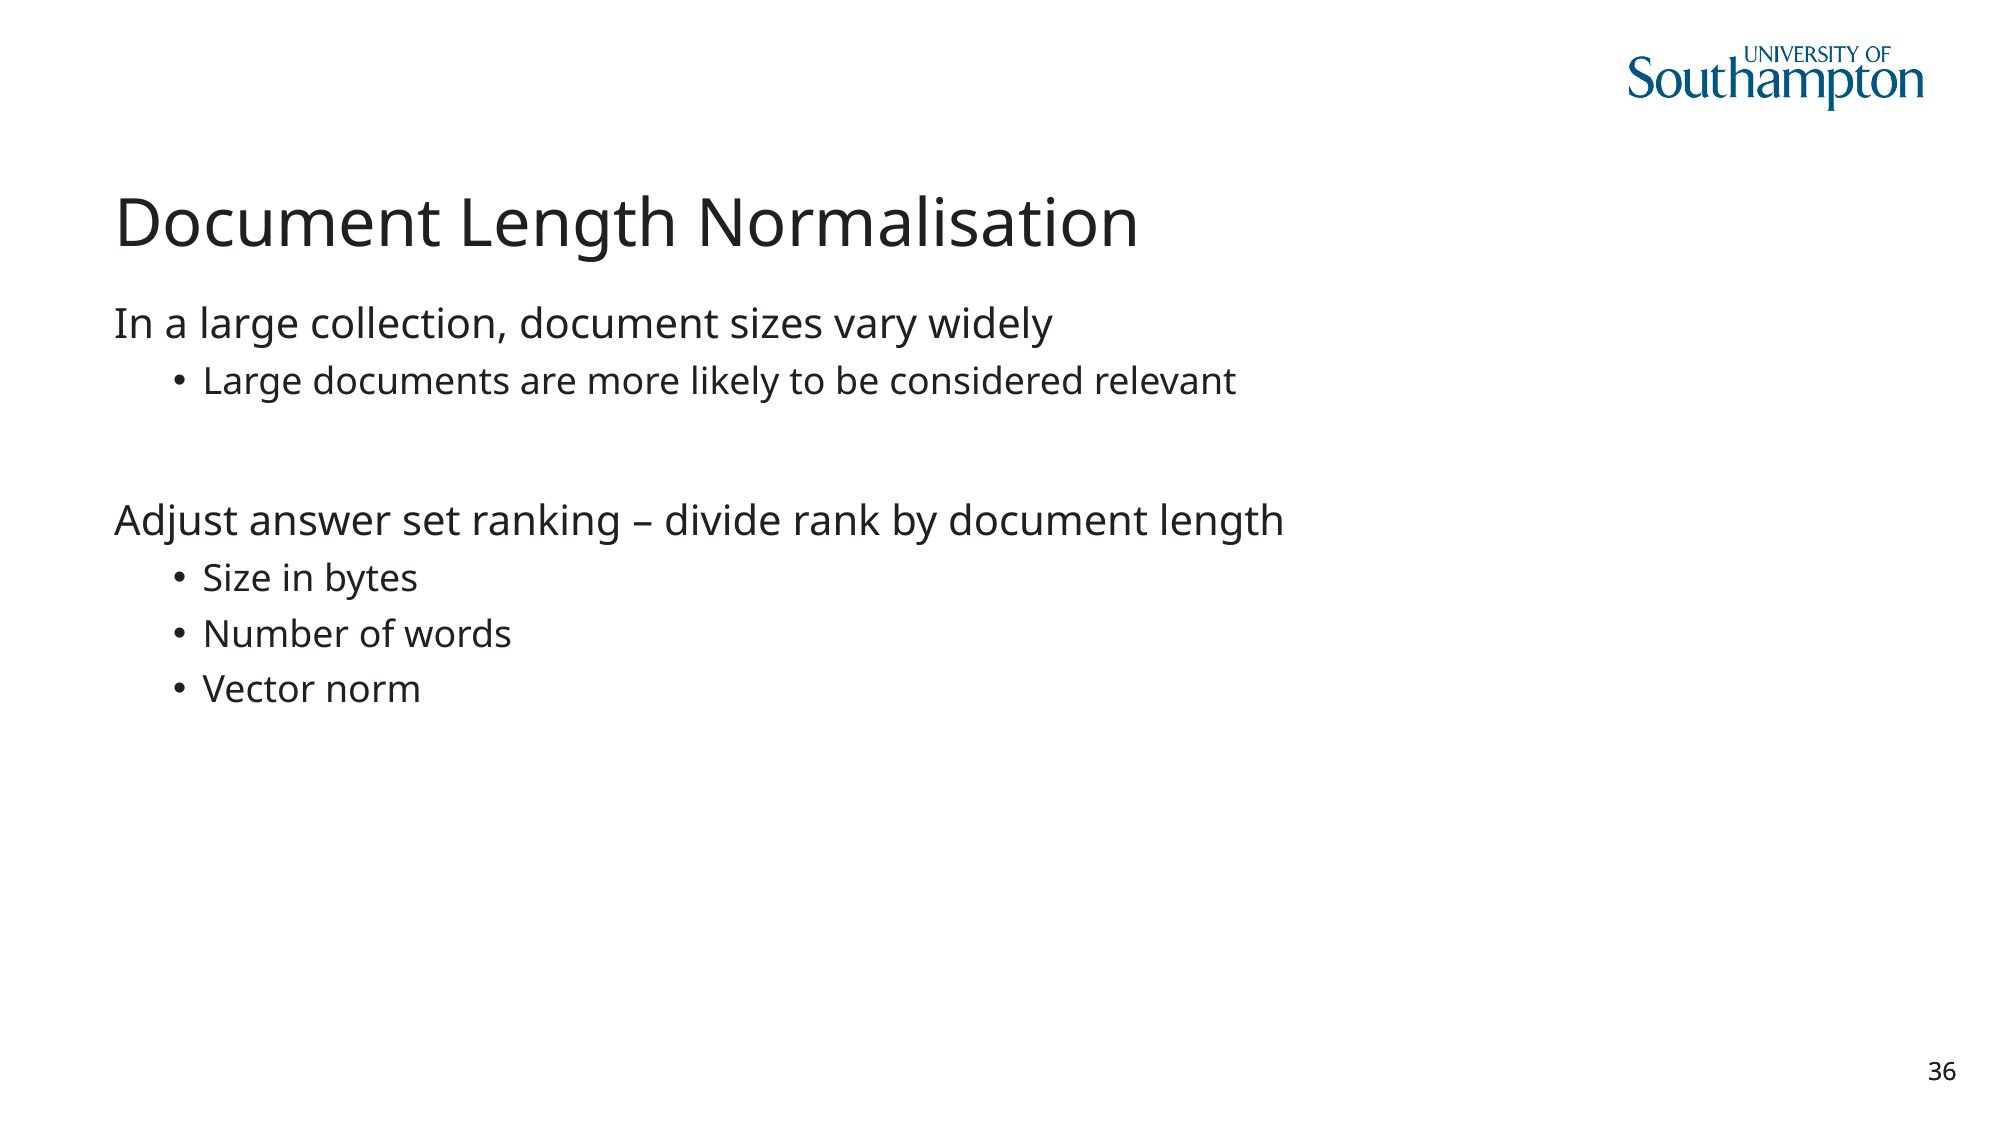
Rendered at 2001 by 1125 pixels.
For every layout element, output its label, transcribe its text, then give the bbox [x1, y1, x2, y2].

picture [1869, 48, 1877, 60]
list In a large collection, document sizes vary widely Large documents are more likely to be considered relevant Adjust answer set ranking – divide rank by document length Size in bytes Number of words Vector norm [102, 290, 1898, 1024]
picture [1629, 71, 1648, 95]
title Document Length Normalisation [102, 113, 1898, 268]
slide_number 36 [1897, 1046, 1969, 1094]
picture [1629, 46, 1924, 111]
